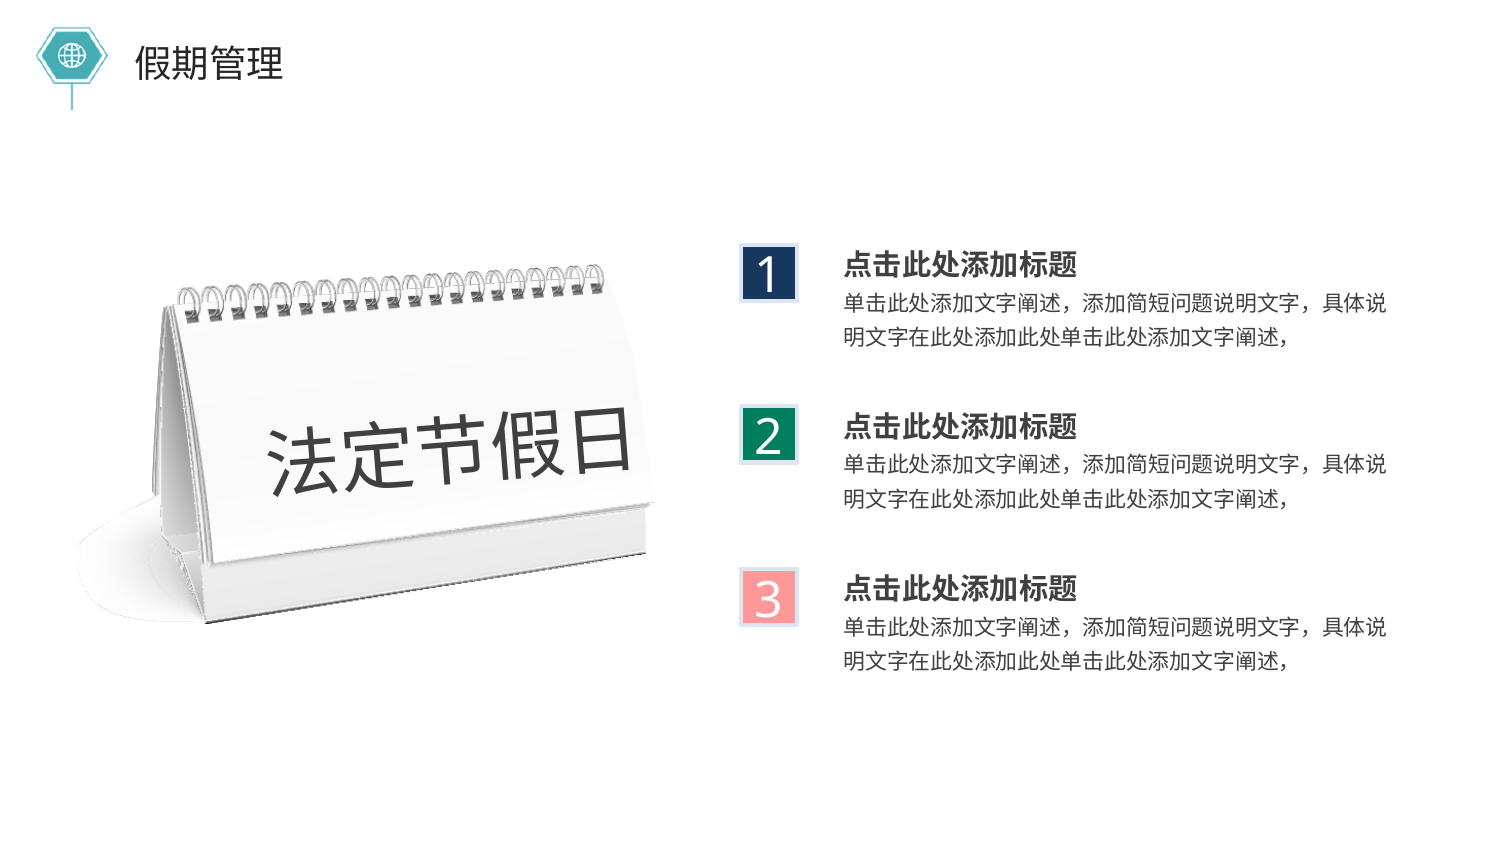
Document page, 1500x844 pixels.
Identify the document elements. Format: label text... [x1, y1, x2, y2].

text_box 2 [739, 404, 799, 465]
text_box 假期管理 [119, 32, 300, 93]
text_box 1 [739, 243, 799, 303]
text_box 点击此处添加标题 单击此处添加文字阐述，添加简短问题说明文字，具体说明文字在此处添加此处单击此处添加文字阐述， [832, 206, 1410, 356]
text_box 点击此处添加标题 单击此处添加文字阐述，添加简短问题说明文字，具体说明文字在此处添加此处单击此处添加文字阐述， [832, 367, 1410, 517]
text_box 3 [739, 567, 799, 627]
picture [29, 20, 113, 115]
text_box 点击此处添加标题 单击此处添加文字阐述，添加简短问题说明文字，具体说明文字在此处添加此处单击此处添加文字阐述， [832, 530, 1410, 680]
picture [75, 264, 657, 626]
